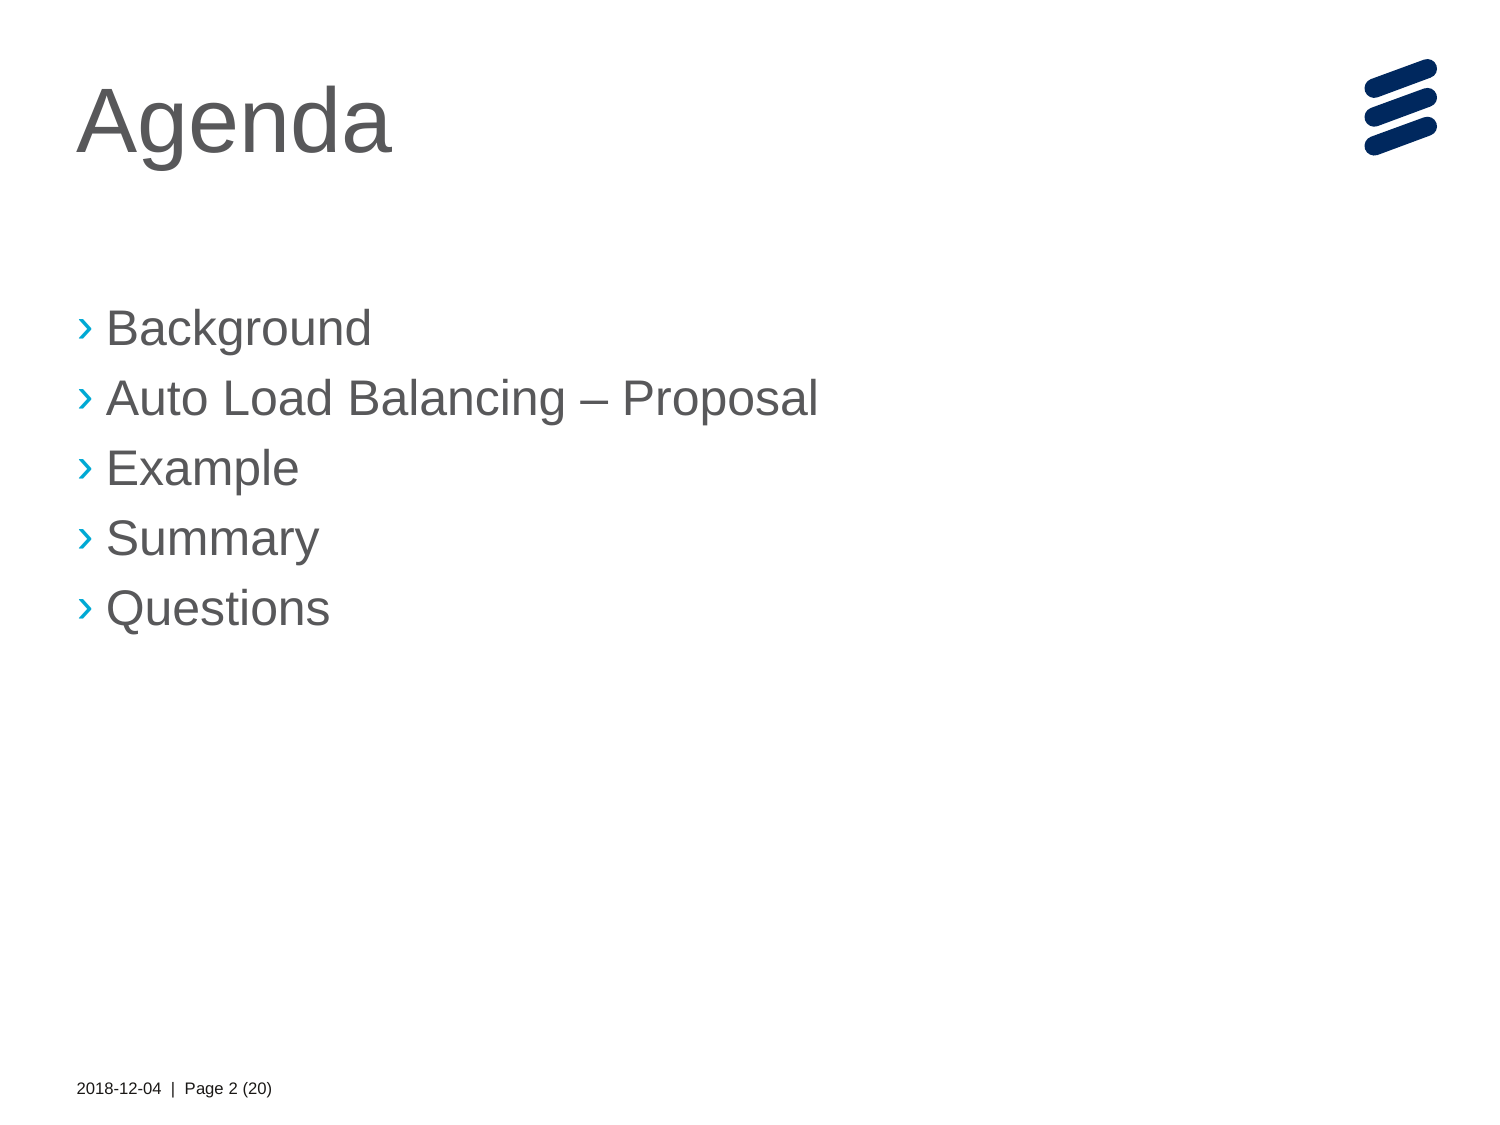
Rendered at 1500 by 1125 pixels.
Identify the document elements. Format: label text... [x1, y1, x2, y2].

list Background Auto Load Balancing – Proposal Example Summary Questions [64, 295, 1436, 928]
title Agenda [64, 39, 1295, 218]
